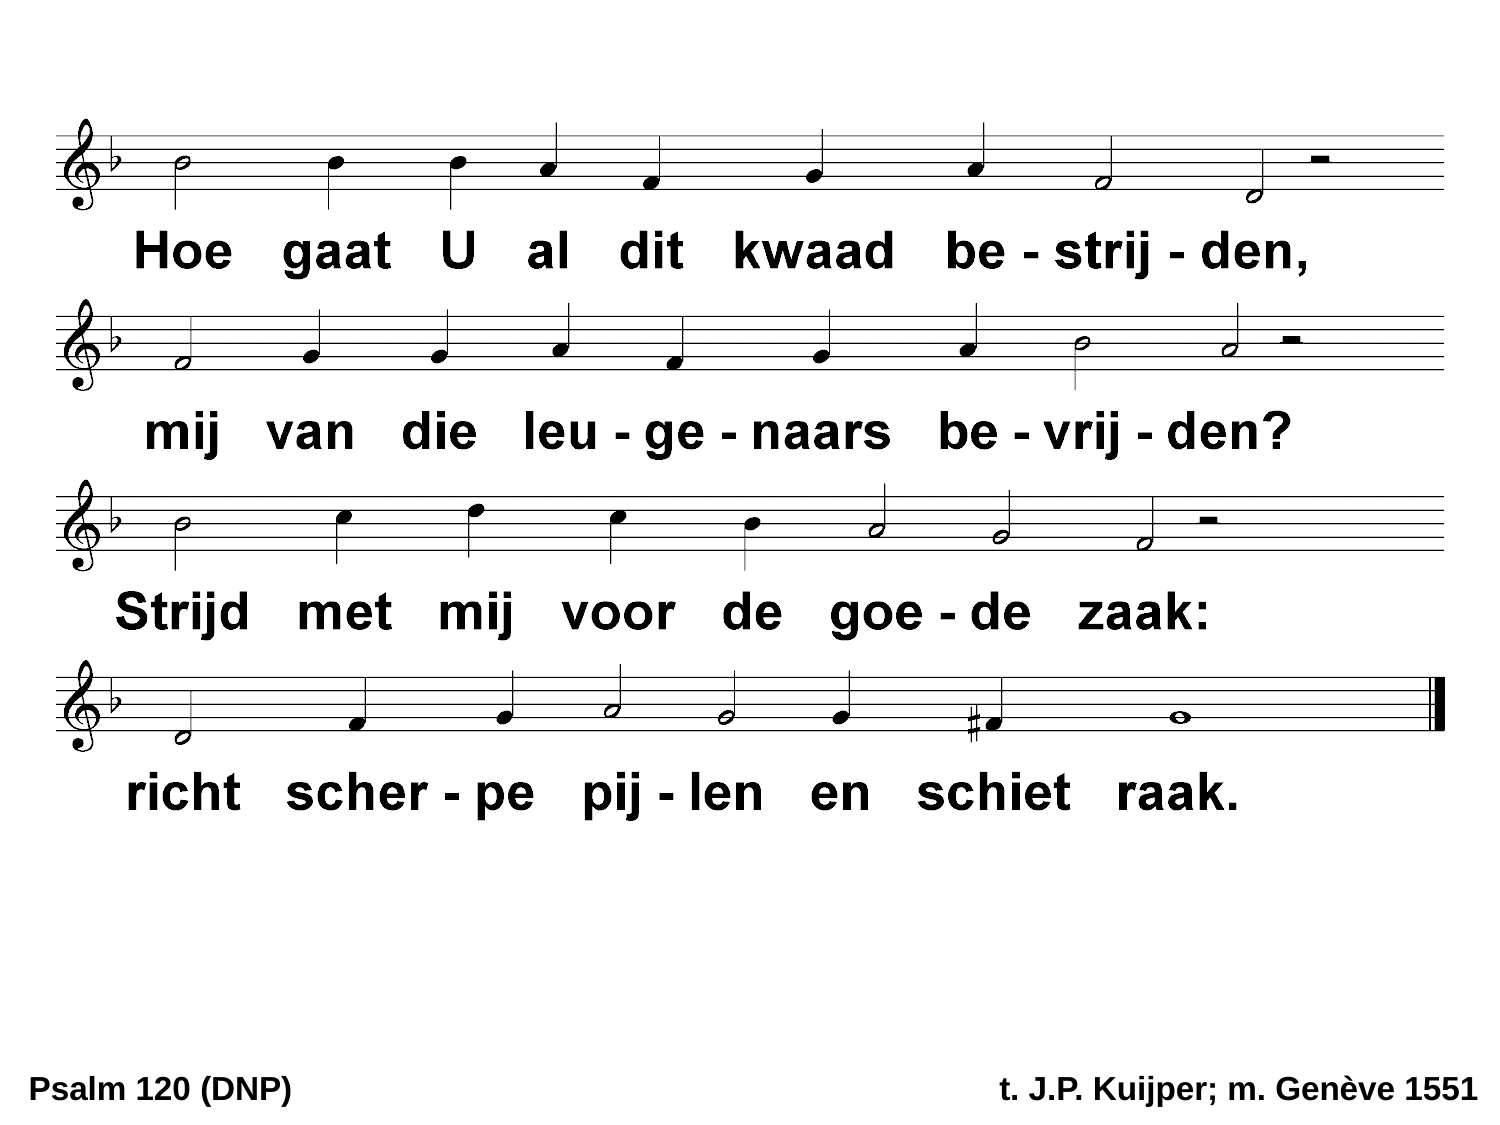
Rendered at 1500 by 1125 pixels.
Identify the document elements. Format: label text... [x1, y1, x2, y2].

text_box Psalm 120 (DNP) t. J.P. Kuijper; m. Genève 1551 [13, 1059, 1495, 1115]
picture [41, 103, 1459, 835]
